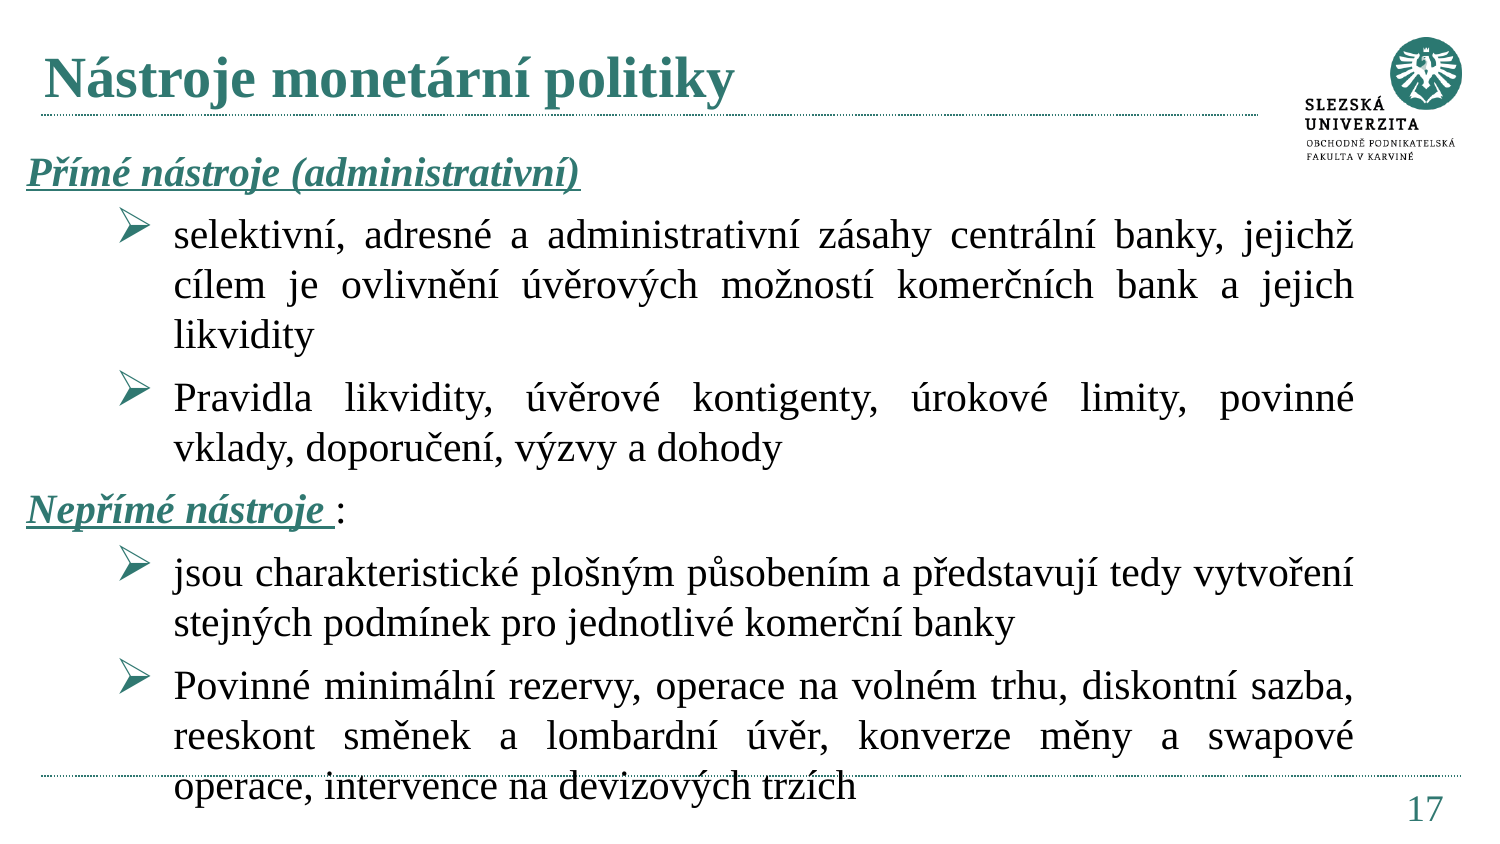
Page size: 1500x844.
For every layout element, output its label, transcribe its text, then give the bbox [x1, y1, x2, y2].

slide_number 17 [1281, 776, 1459, 822]
picture [1305, 37, 1462, 160]
title Nástroje monetární politiky [29, 32, 1247, 116]
list Přímé nástroje (administrativní) selektivní, adresné a administrativní zásahy centrální banky, jejichž cílem je ovlivnění úvěrových možností komerčních bank a jejich likvidity Pravidla likvidity, úvěrové kontigenty, úrokové limity, povinné vklady, doporučení, výzvy a dohody Nepřímé nástroje : jsou charakteristické plošným působením a představují tedy vytvoření stejných podmínek pro jednotlivé komerční banky Povinné minimální rezervy, operace na volném trhu, diskontní sazba, reeskont směnek a lombardní úvěr, konverze měny a swapové operace, intervence na devizových trzích [11, 137, 1371, 812]
